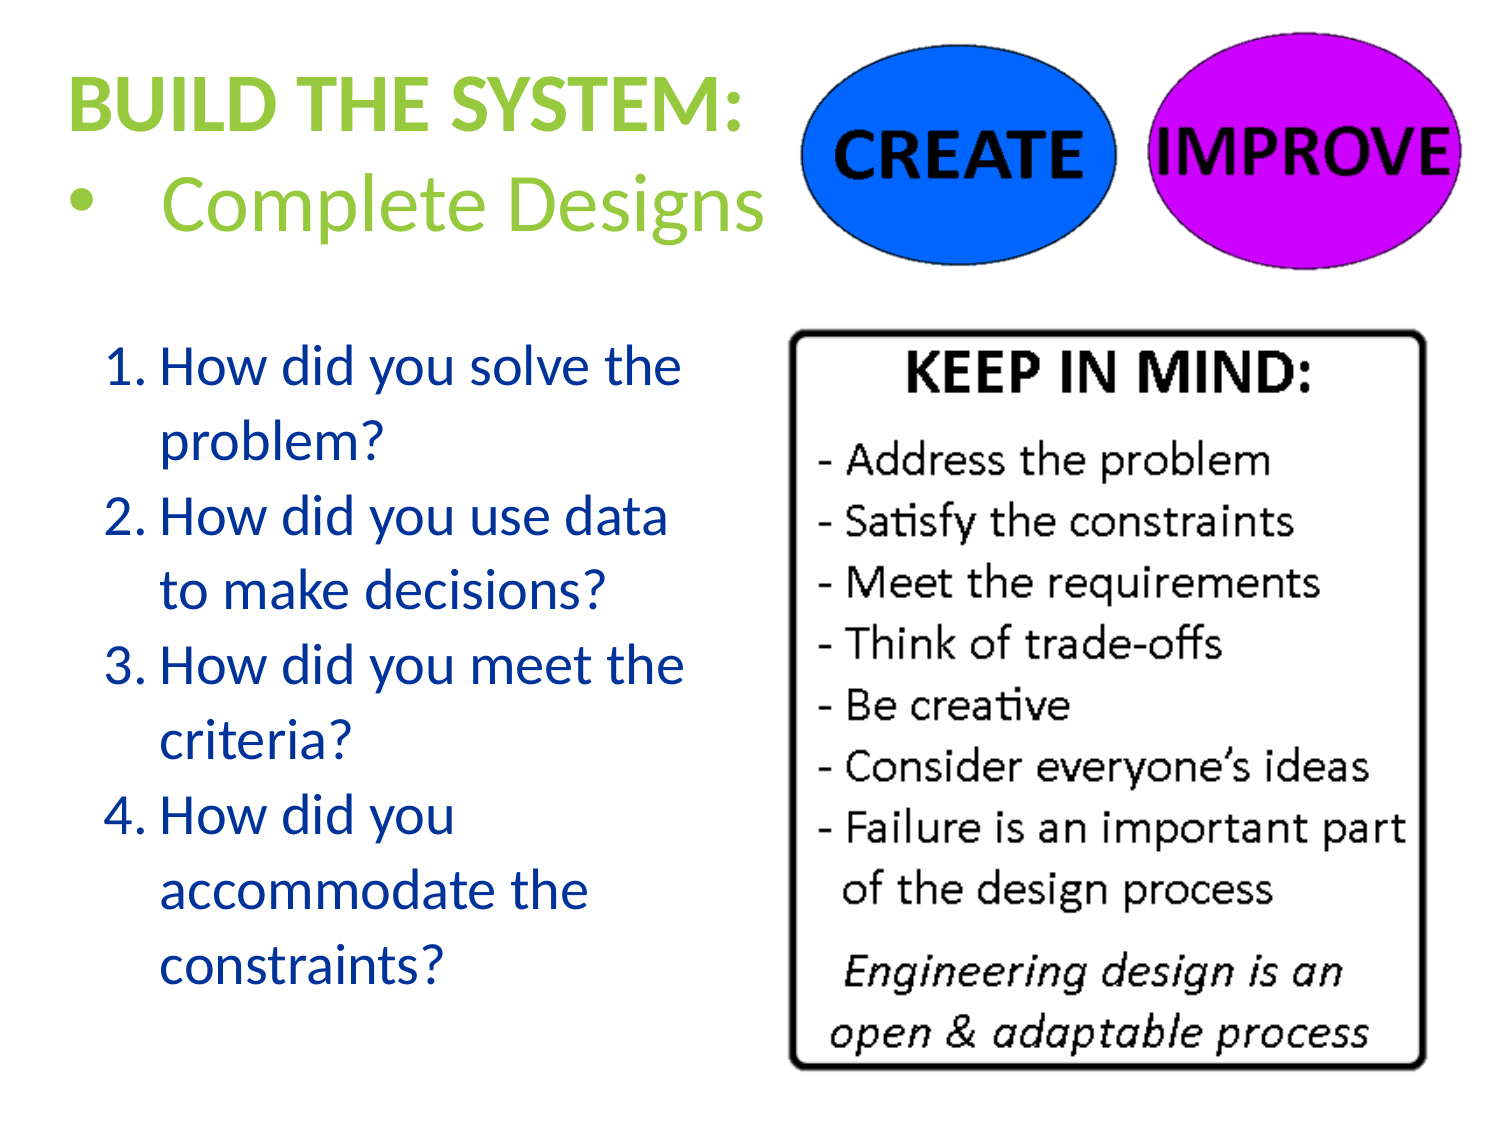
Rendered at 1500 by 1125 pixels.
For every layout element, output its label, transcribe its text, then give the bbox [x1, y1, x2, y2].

picture [709, 0, 1500, 1125]
text_box How did you solve the problem? How did you use data to make decisions? How did you meet the criteria? How did you accommodate the constraints? [89, 315, 709, 1004]
text_box BUILD THE SYSTEM: Complete Designs [52, 40, 781, 256]
